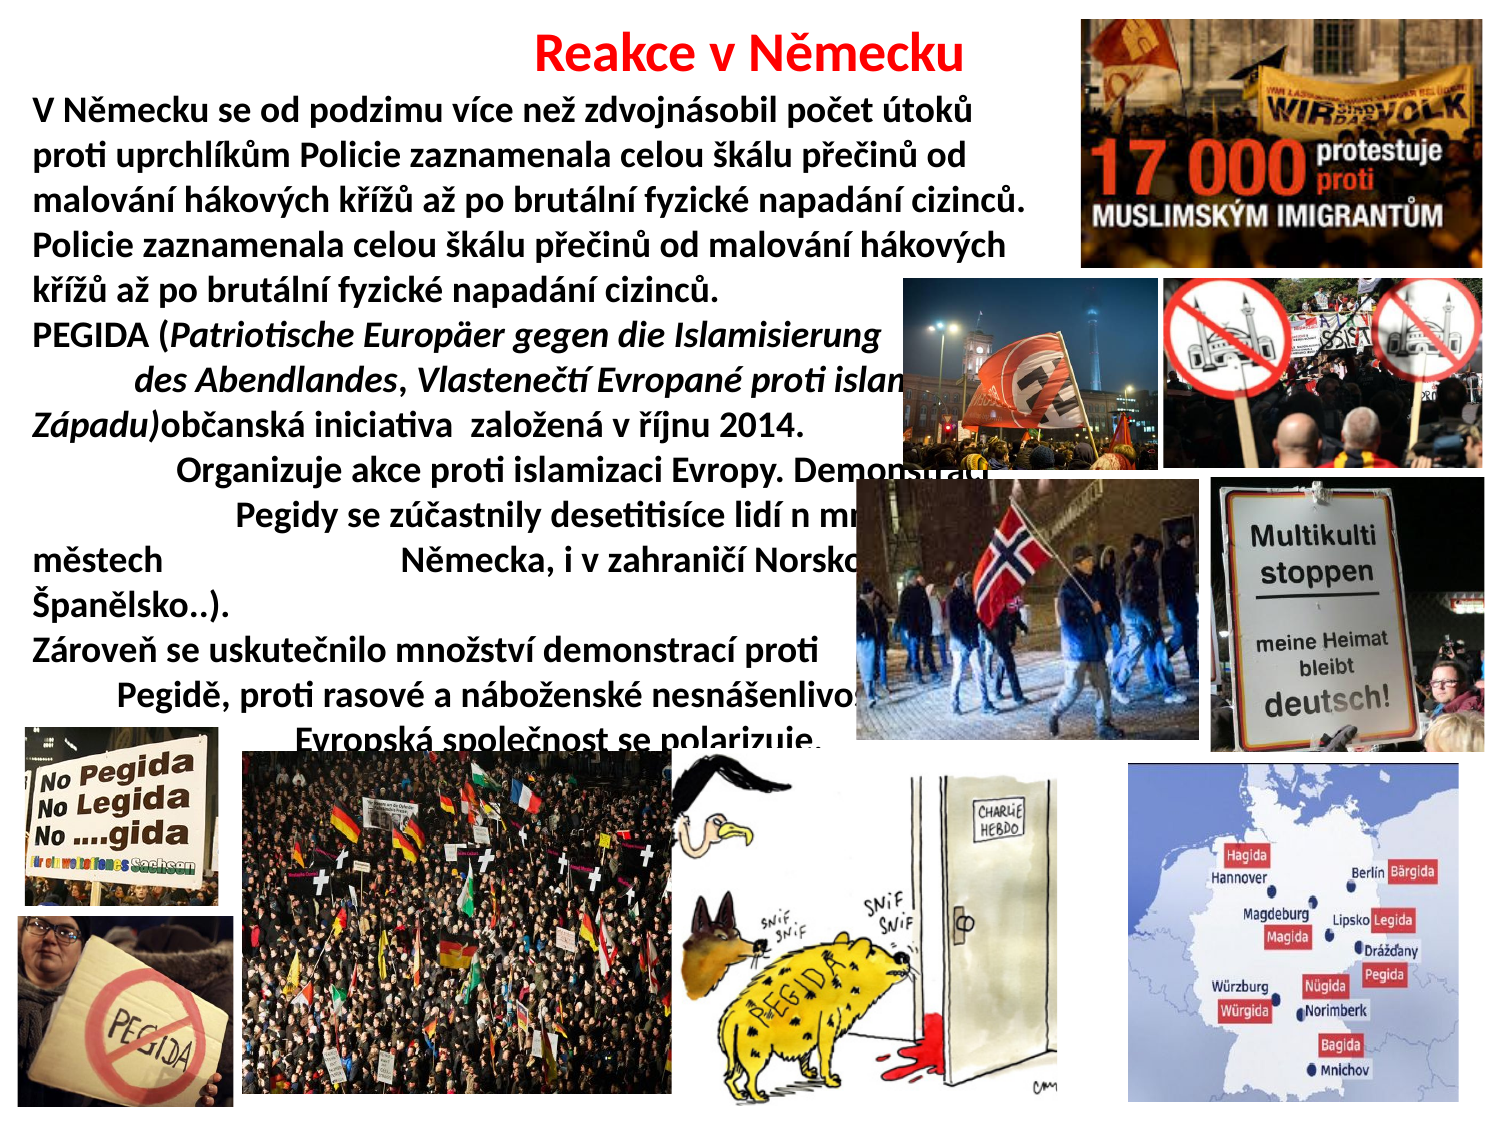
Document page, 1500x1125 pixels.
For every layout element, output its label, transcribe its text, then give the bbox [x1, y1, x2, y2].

title Reakce v Německu [75, 7, 1425, 90]
picture [1080, 18, 1483, 268]
picture [17, 916, 234, 1107]
picture [1210, 477, 1485, 752]
picture [1163, 278, 1483, 469]
picture [903, 278, 1158, 470]
text_box V Německu se od podzimu více než zdvojnásobil počet útoků proti uprchlíkům Policie zaznamenala celou škálu přečinů od malování hákových křížů až po brutální fyzické napadání cizinců. Policie zaznamenala celou škálu přečinů od malování hákových křížů až po brutální fyzické napadání cizinců. PEGIDA (Patriotische Europäer gegen die Islamisierung des Abendlandes, Vlastenečtí Evropané proti islamizaci Západu)občanská iniciativa založená v říjnu 2014. Organizuje akce proti islamizaci Evropy. Demonstrací Pegidy se zúčastnily desetitisíce lidí n mnoha městech Německa, i v zahraničí Norsko, Dánsko, Španělsko..). Zároveň se uskutečnilo množství demonstrací proti Pegidě, proti rasové a náboženské nesnášenlivosti. Evropská společnost se polarizuje. [17, 78, 1058, 768]
picture [856, 479, 1200, 740]
picture [1127, 763, 1459, 1102]
picture [241, 747, 1058, 1107]
picture [24, 727, 219, 906]
